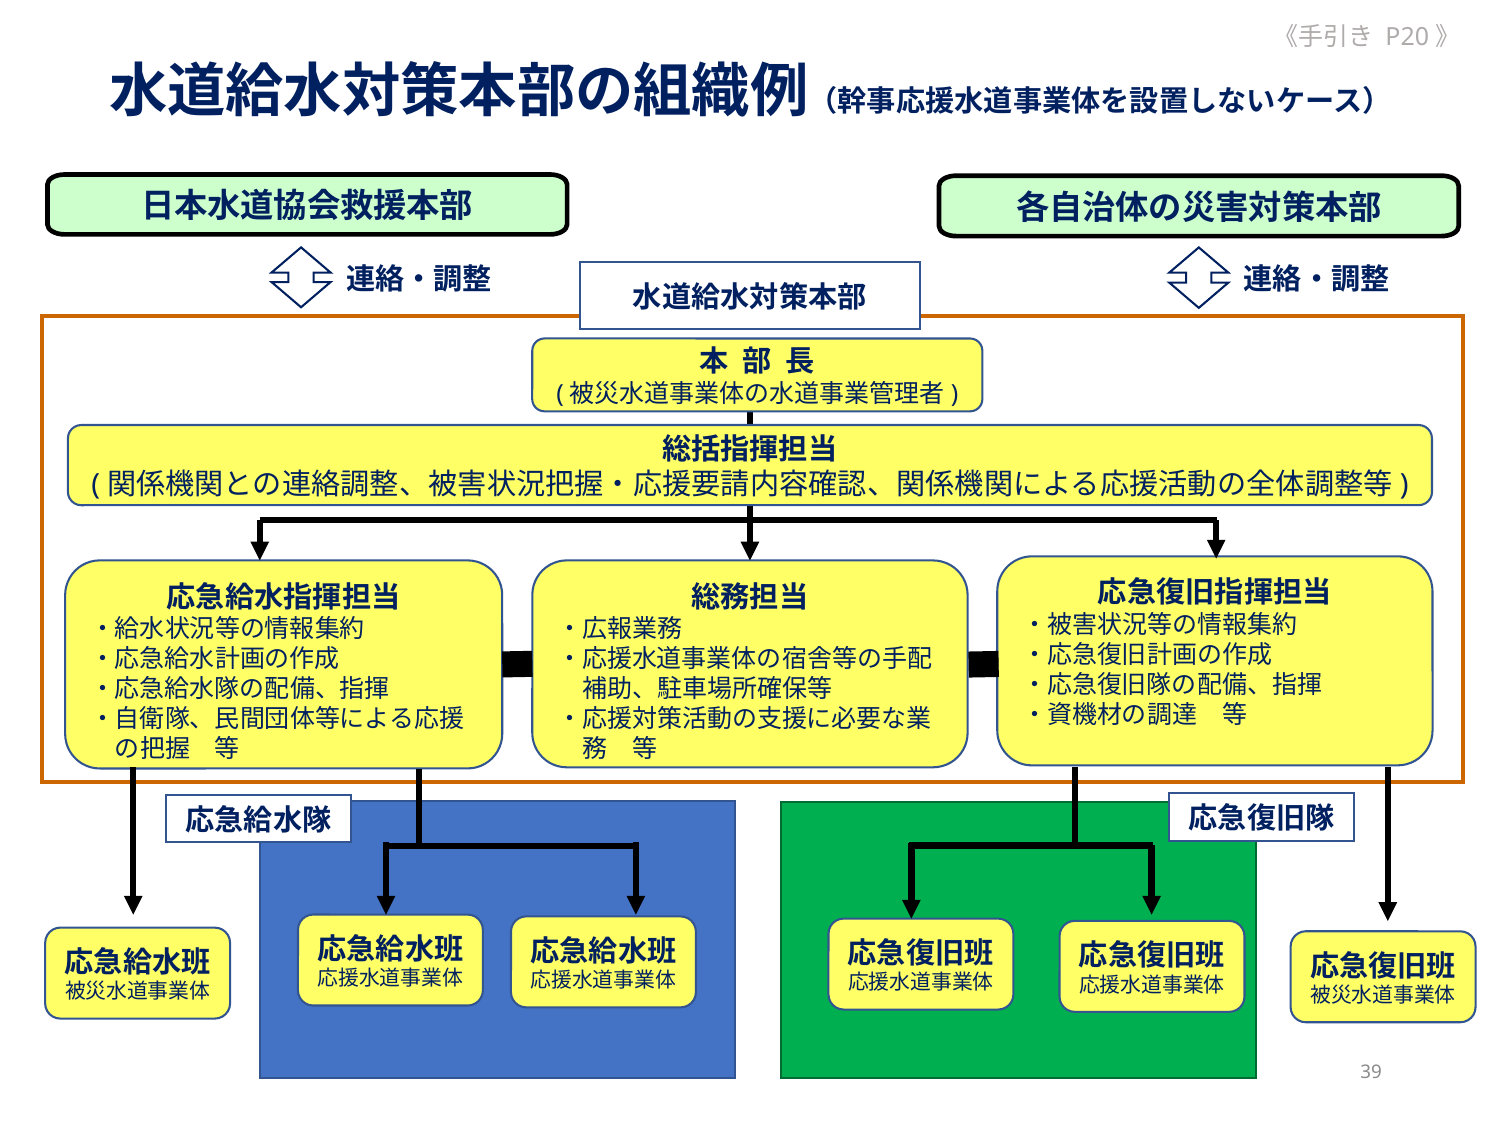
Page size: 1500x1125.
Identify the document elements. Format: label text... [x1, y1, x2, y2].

text_box 応急復旧隊 [1168, 792, 1355, 842]
text_box 応急復旧班 応援水道事業体 [1058, 919, 1246, 1013]
text_box 各自治体の災害対策本部 [938, 175, 1459, 237]
text_box 《手引き P20》 [1162, 0, 1500, 70]
text_box 応急給水隊 [165, 794, 352, 843]
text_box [41, 261, 1464, 782]
text_box 水道給水対策本部の組織例（幹事応援水道事業体を設置しないケース） [38, 46, 1464, 129]
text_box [271, 247, 508, 261]
text_box 応急給水班 応援水道事業体 [509, 915, 697, 1009]
text_box 応急給水班 被災水道事業体 [44, 926, 232, 1020]
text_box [1169, 247, 1406, 261]
text_box 日本水道協会救援本部 [47, 174, 568, 235]
slide_number 39 [1059, 1042, 1397, 1103]
text_box [780, 801, 1257, 1079]
text_box [259, 800, 736, 1079]
text_box 応急復旧班 応援水道事業体 [827, 917, 1015, 1011]
text_box 応急給水班 応援水道事業体 [296, 913, 484, 1007]
text_box 応急復旧班 被災水道事業体 [1289, 930, 1477, 1024]
